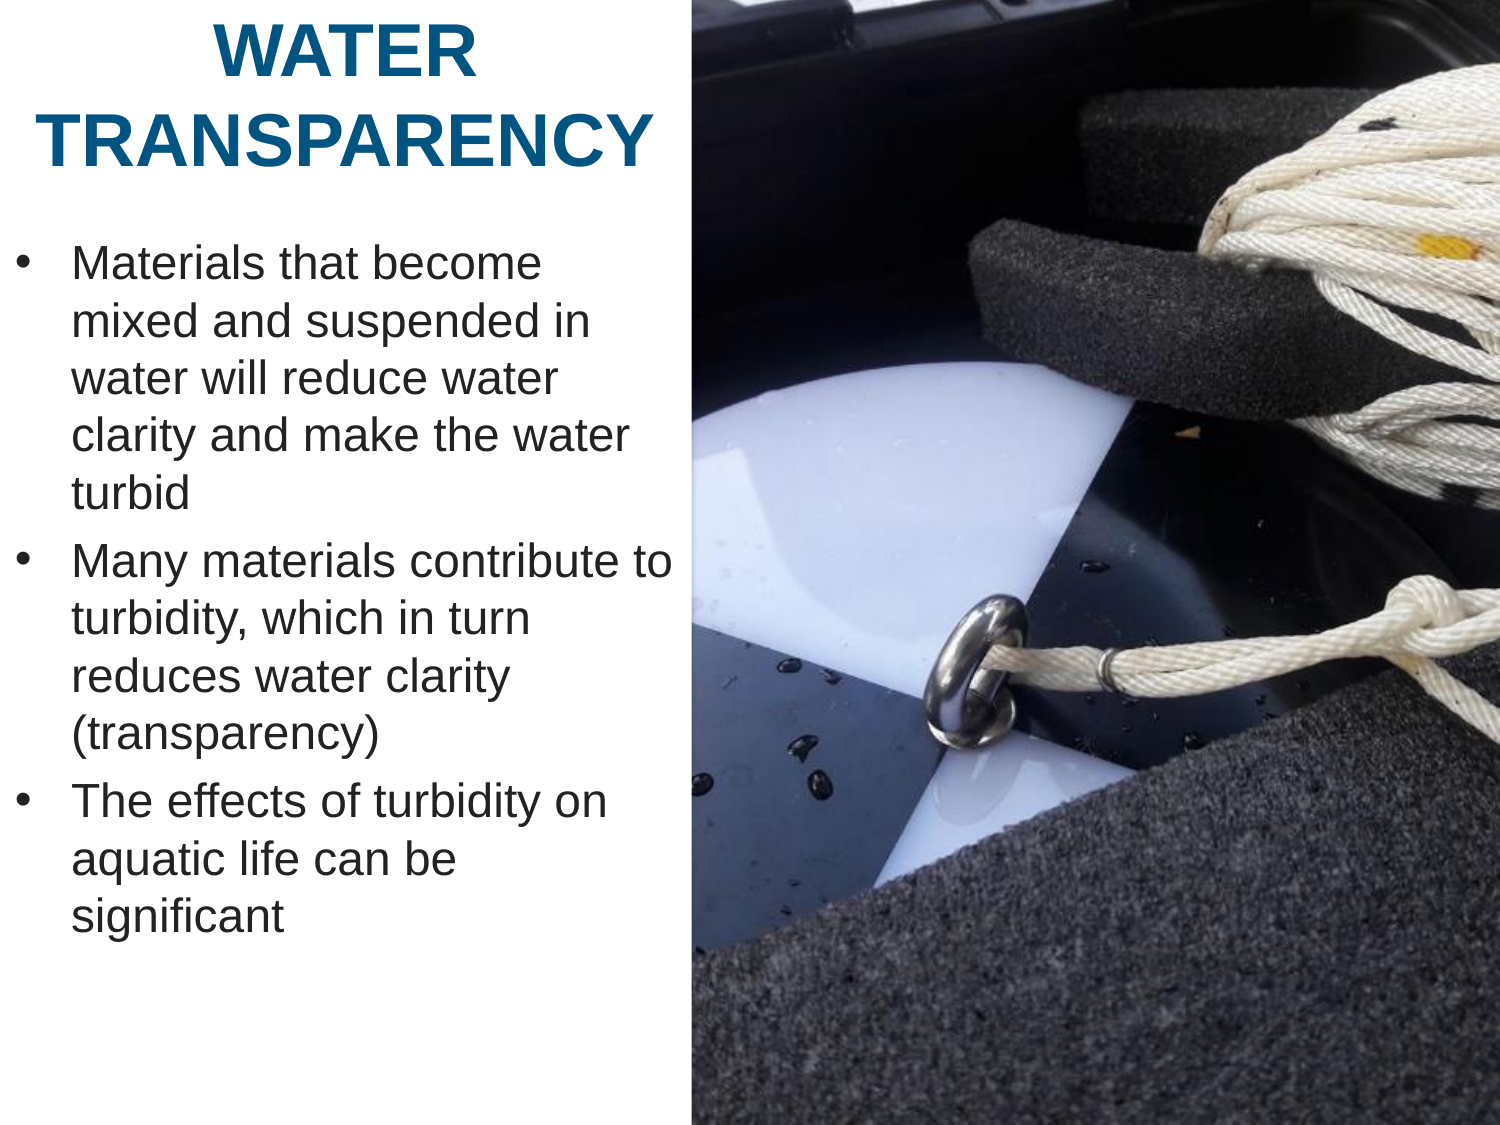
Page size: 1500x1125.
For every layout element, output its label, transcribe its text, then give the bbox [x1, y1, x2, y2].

text_box WATER TRANSPARENCY Materials that become mixed and suspended in water will reduce water clarity and make the water turbid Many materials contribute to turbidity, which in turn reduces water clarity (transparency) The effects of turbidity on aquatic life can be significant [0, 0, 308, 1125]
picture [310, 0, 1500, 1125]
